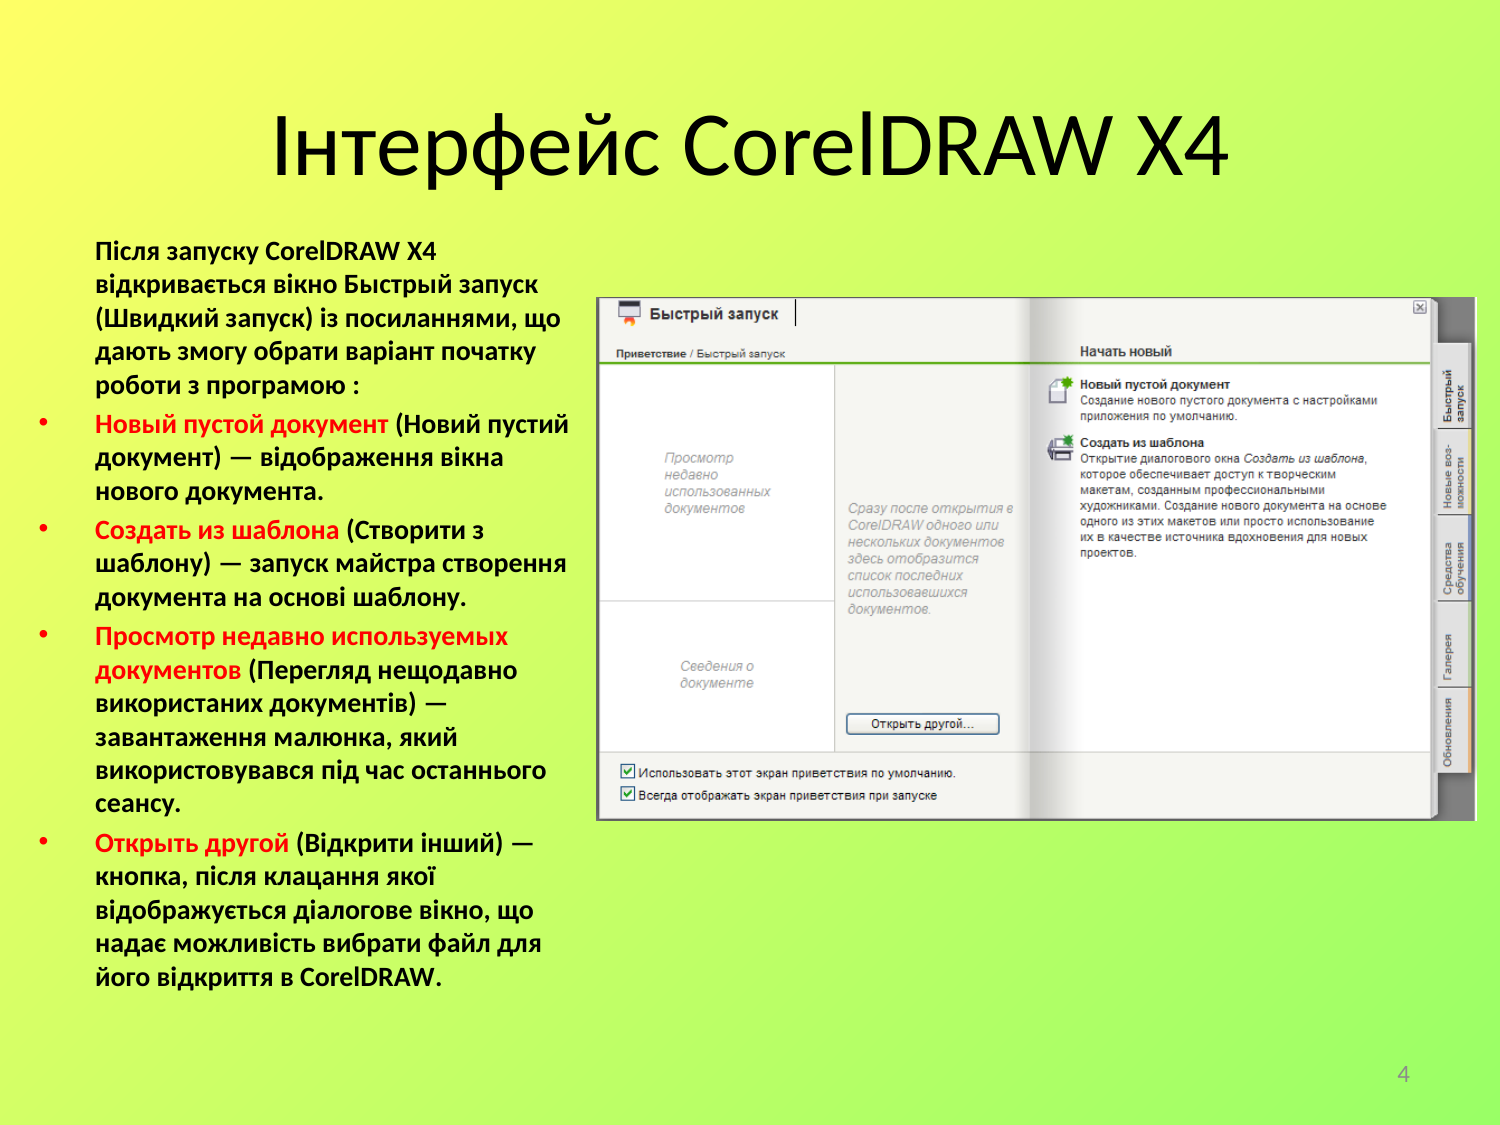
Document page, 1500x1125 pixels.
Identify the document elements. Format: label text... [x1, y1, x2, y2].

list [596, 297, 1477, 821]
slide_number 4 [1074, 1042, 1425, 1103]
list Після запуску CorelDRAW Х4 відкривається вікно Быстрый запуск (Швидкий запуск) із посиланнями, що дають змогу обрати варіант початку роботи з програмою : Новый пустой документ (Новий пустий документ) — відображення вікна нового документа. Создать из шаблона (Створити з шаблону) — запуск майстра створення документа на основі шаблону. Просмотр недавно используемых документов (Перегляд нещодавно використаних документів) — завантаження малюнка, який використовувався під час останнього сеансу. Открыть другой (Відкрити інший) — кнопка, після клацання якої відображується діалогове вікно, що надає можливість вибрати файл для його відкриття в CorelDRAW. [23, 224, 587, 1044]
title Інтерфейс CorelDRAW Х4 [74, 44, 1426, 233]
